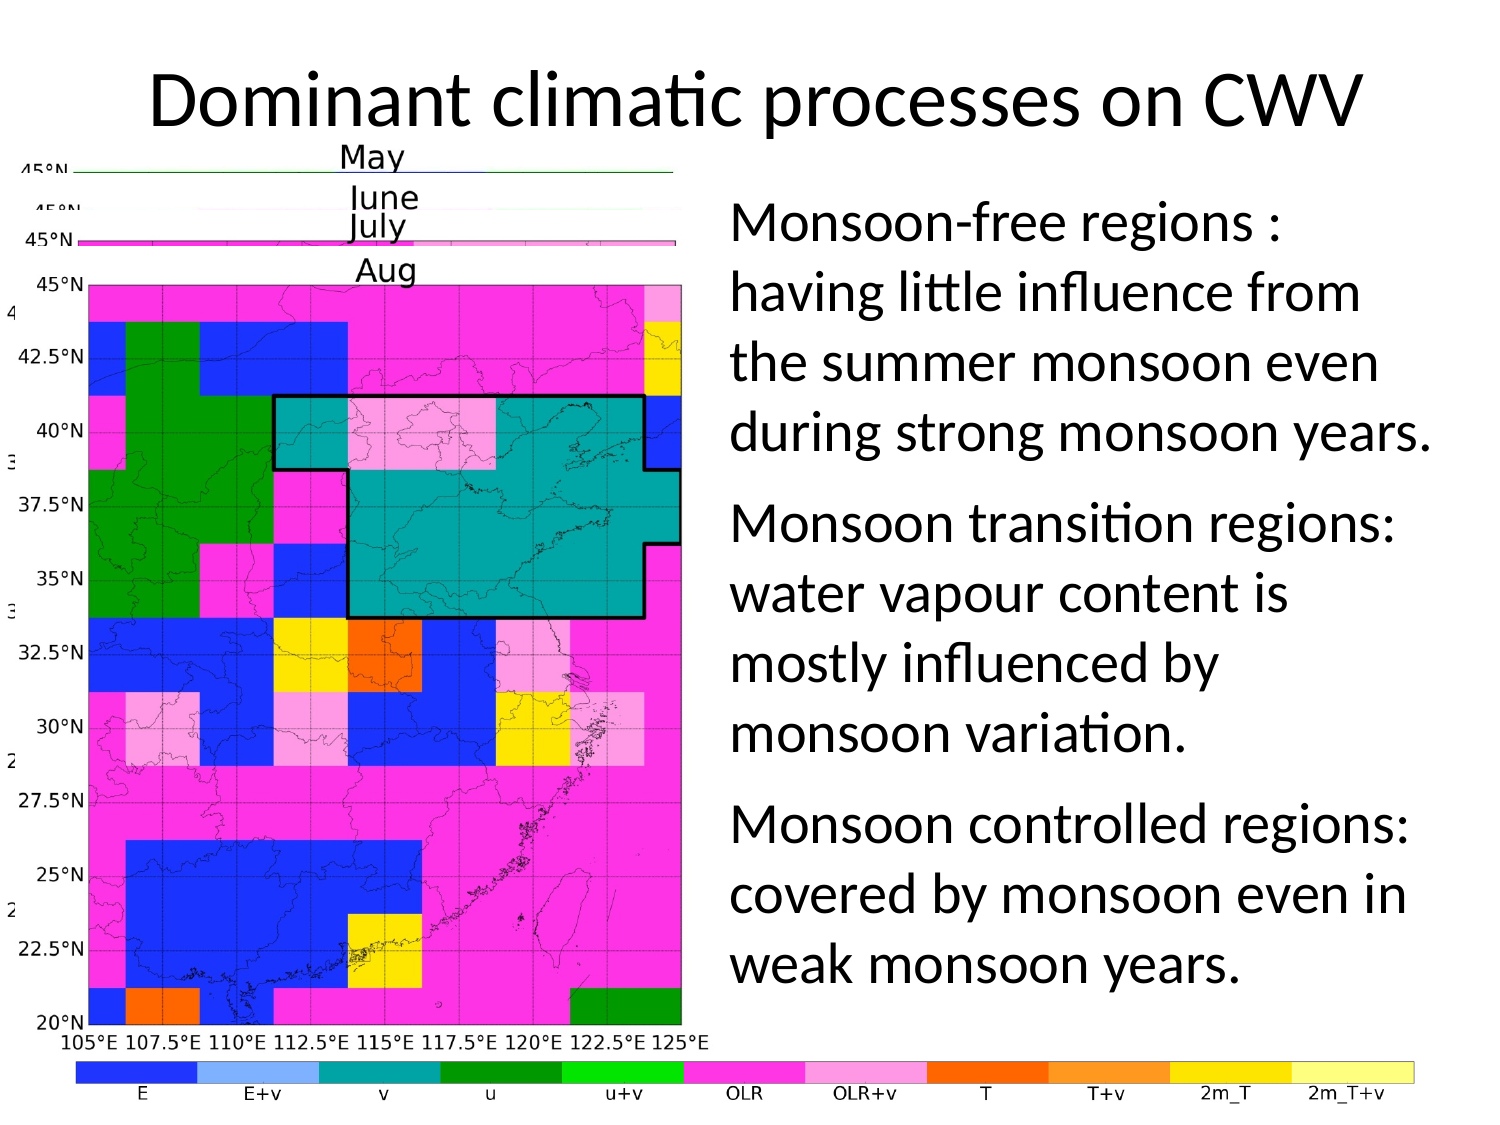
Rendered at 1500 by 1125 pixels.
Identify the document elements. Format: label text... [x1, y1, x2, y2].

picture [0, 173, 1421, 1106]
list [0, 140, 704, 209]
text_box Monsoon-free regions : having little influence from the summer monsoon even during strong monsoon years. Monsoon transition regions: water vapour content is mostly influenced by monsoon variation. Monsoon controlled regions: covered by monsoon even in weak monsoon years. [718, 175, 1465, 1002]
title Dominant climatic processes on CWV [82, 0, 1432, 175]
